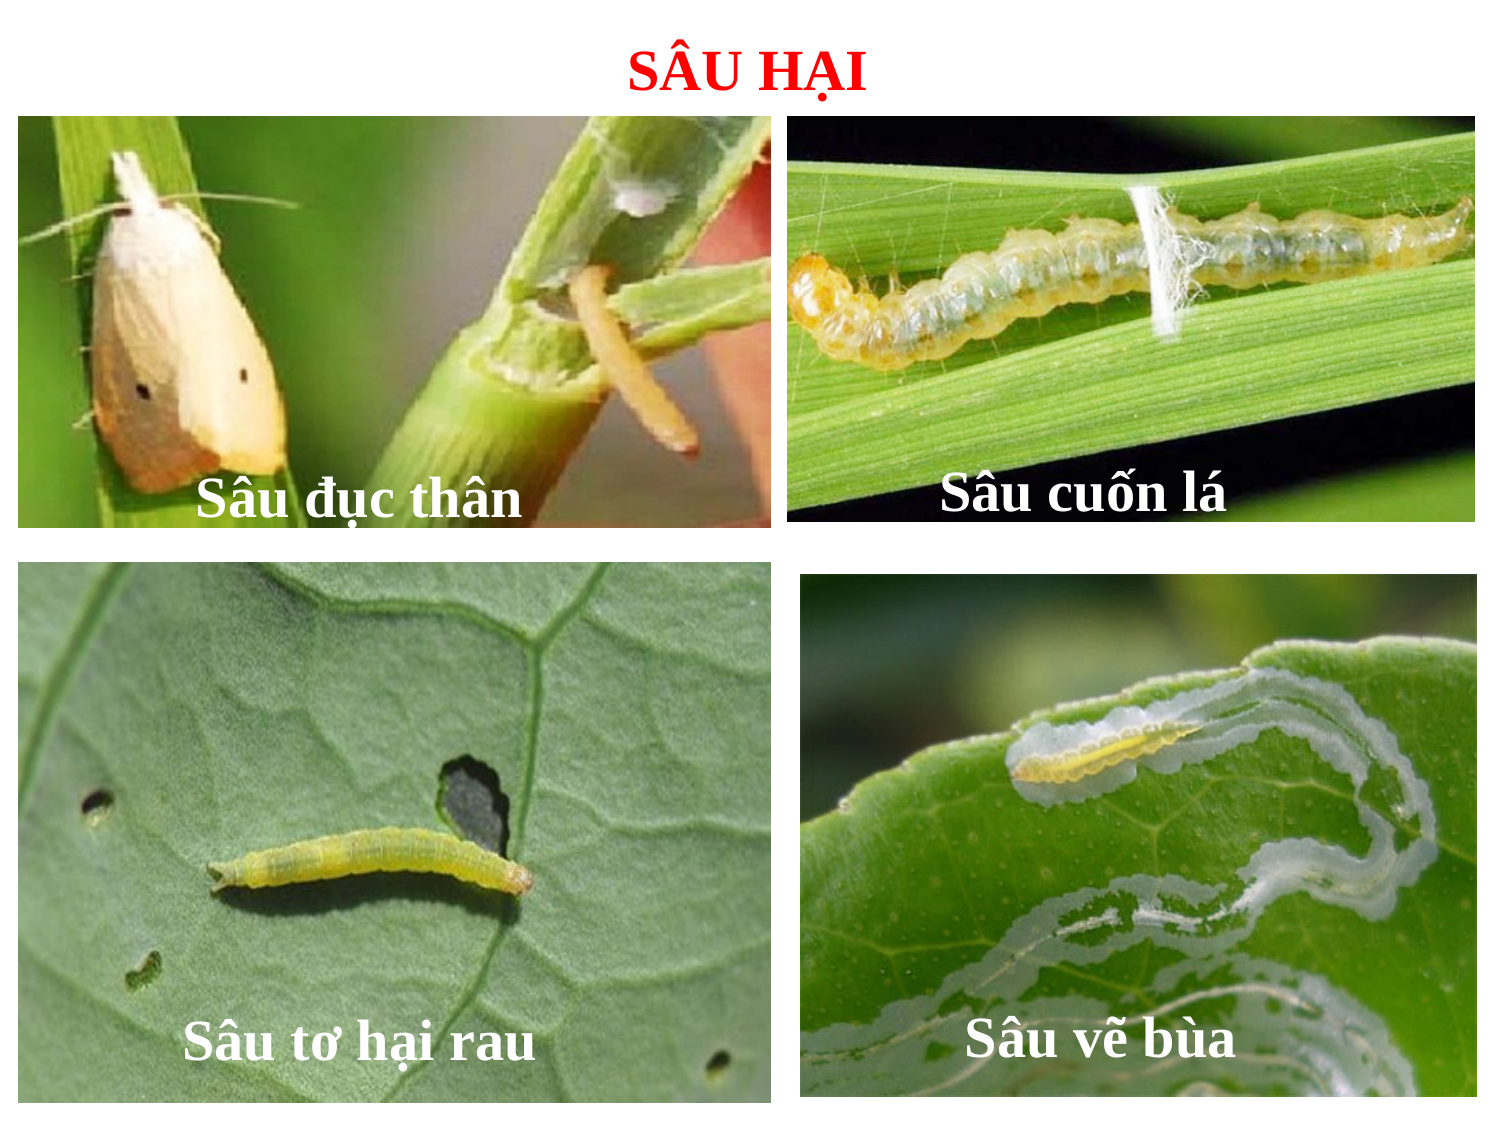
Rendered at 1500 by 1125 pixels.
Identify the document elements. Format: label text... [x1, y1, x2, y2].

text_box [787, 116, 1476, 532]
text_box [18, 116, 771, 538]
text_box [18, 562, 771, 1104]
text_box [799, 574, 1477, 1097]
text_box SÂU HẠI [612, 24, 1163, 110]
